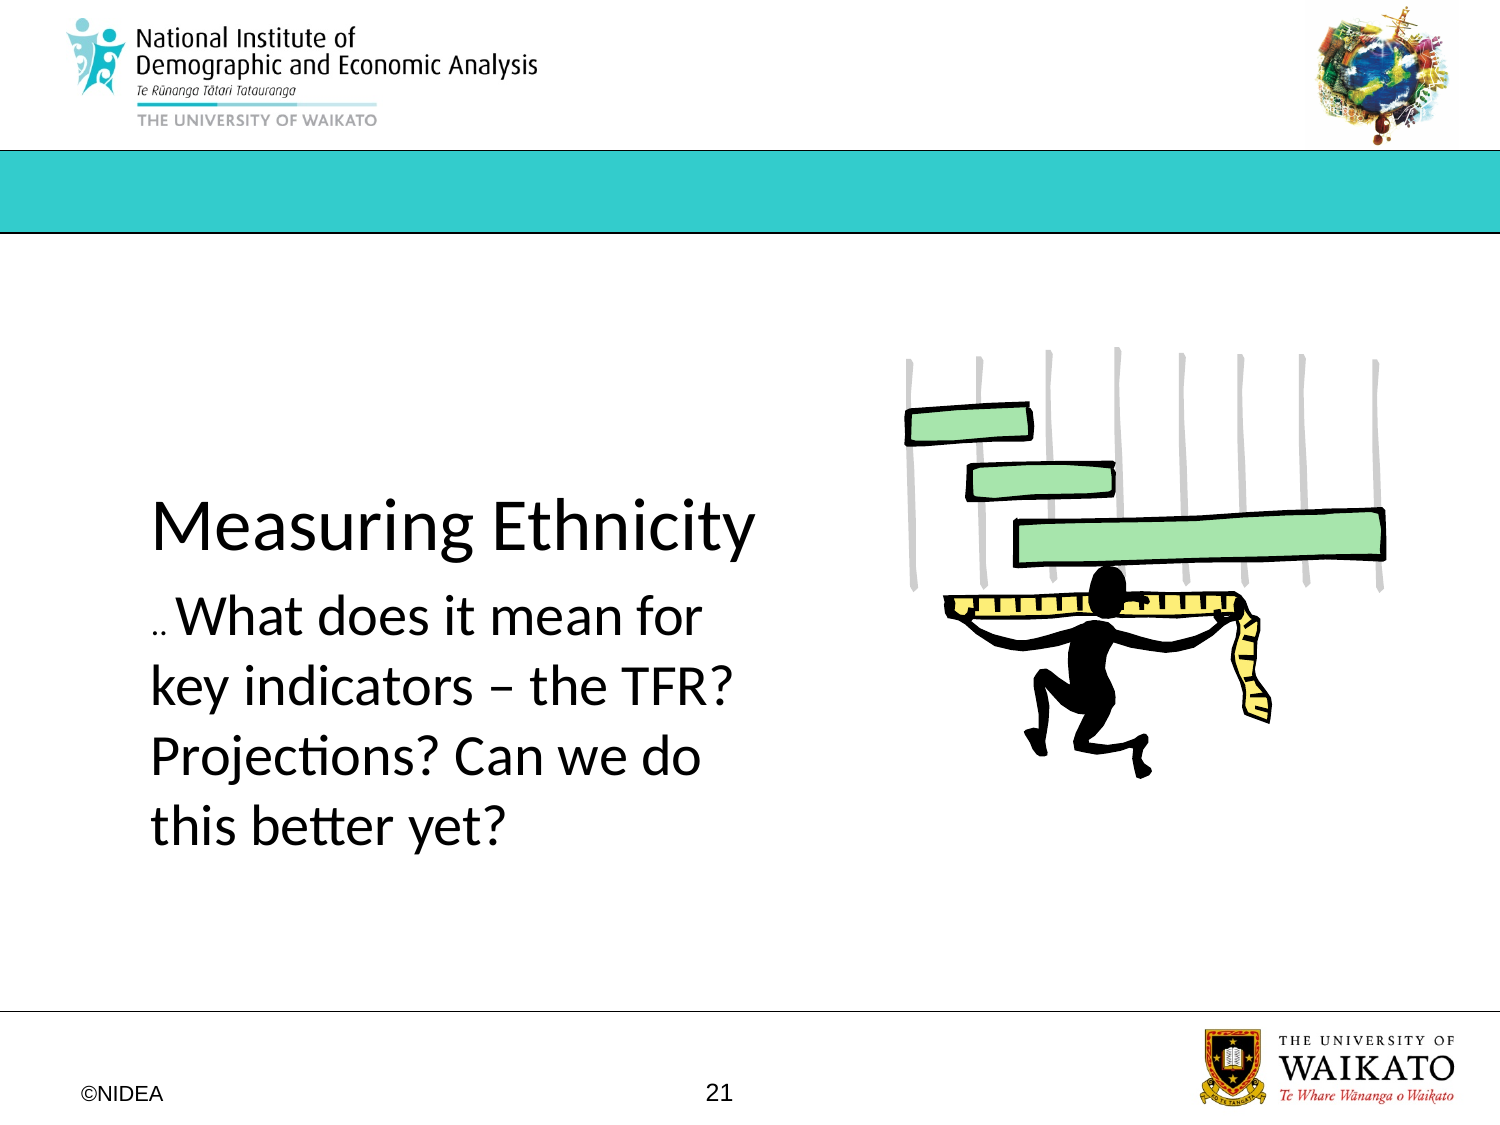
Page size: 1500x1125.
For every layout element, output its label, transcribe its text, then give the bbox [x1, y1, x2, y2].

subtitle Measuring Ethnicity .. What does it mean for key indicators – the TFR? Projections? Can we do this better yet? [135, 467, 774, 717]
picture [66, 18, 537, 126]
picture [1305, 0, 1459, 150]
picture [903, 346, 1387, 779]
picture [1168, 1016, 1492, 1119]
